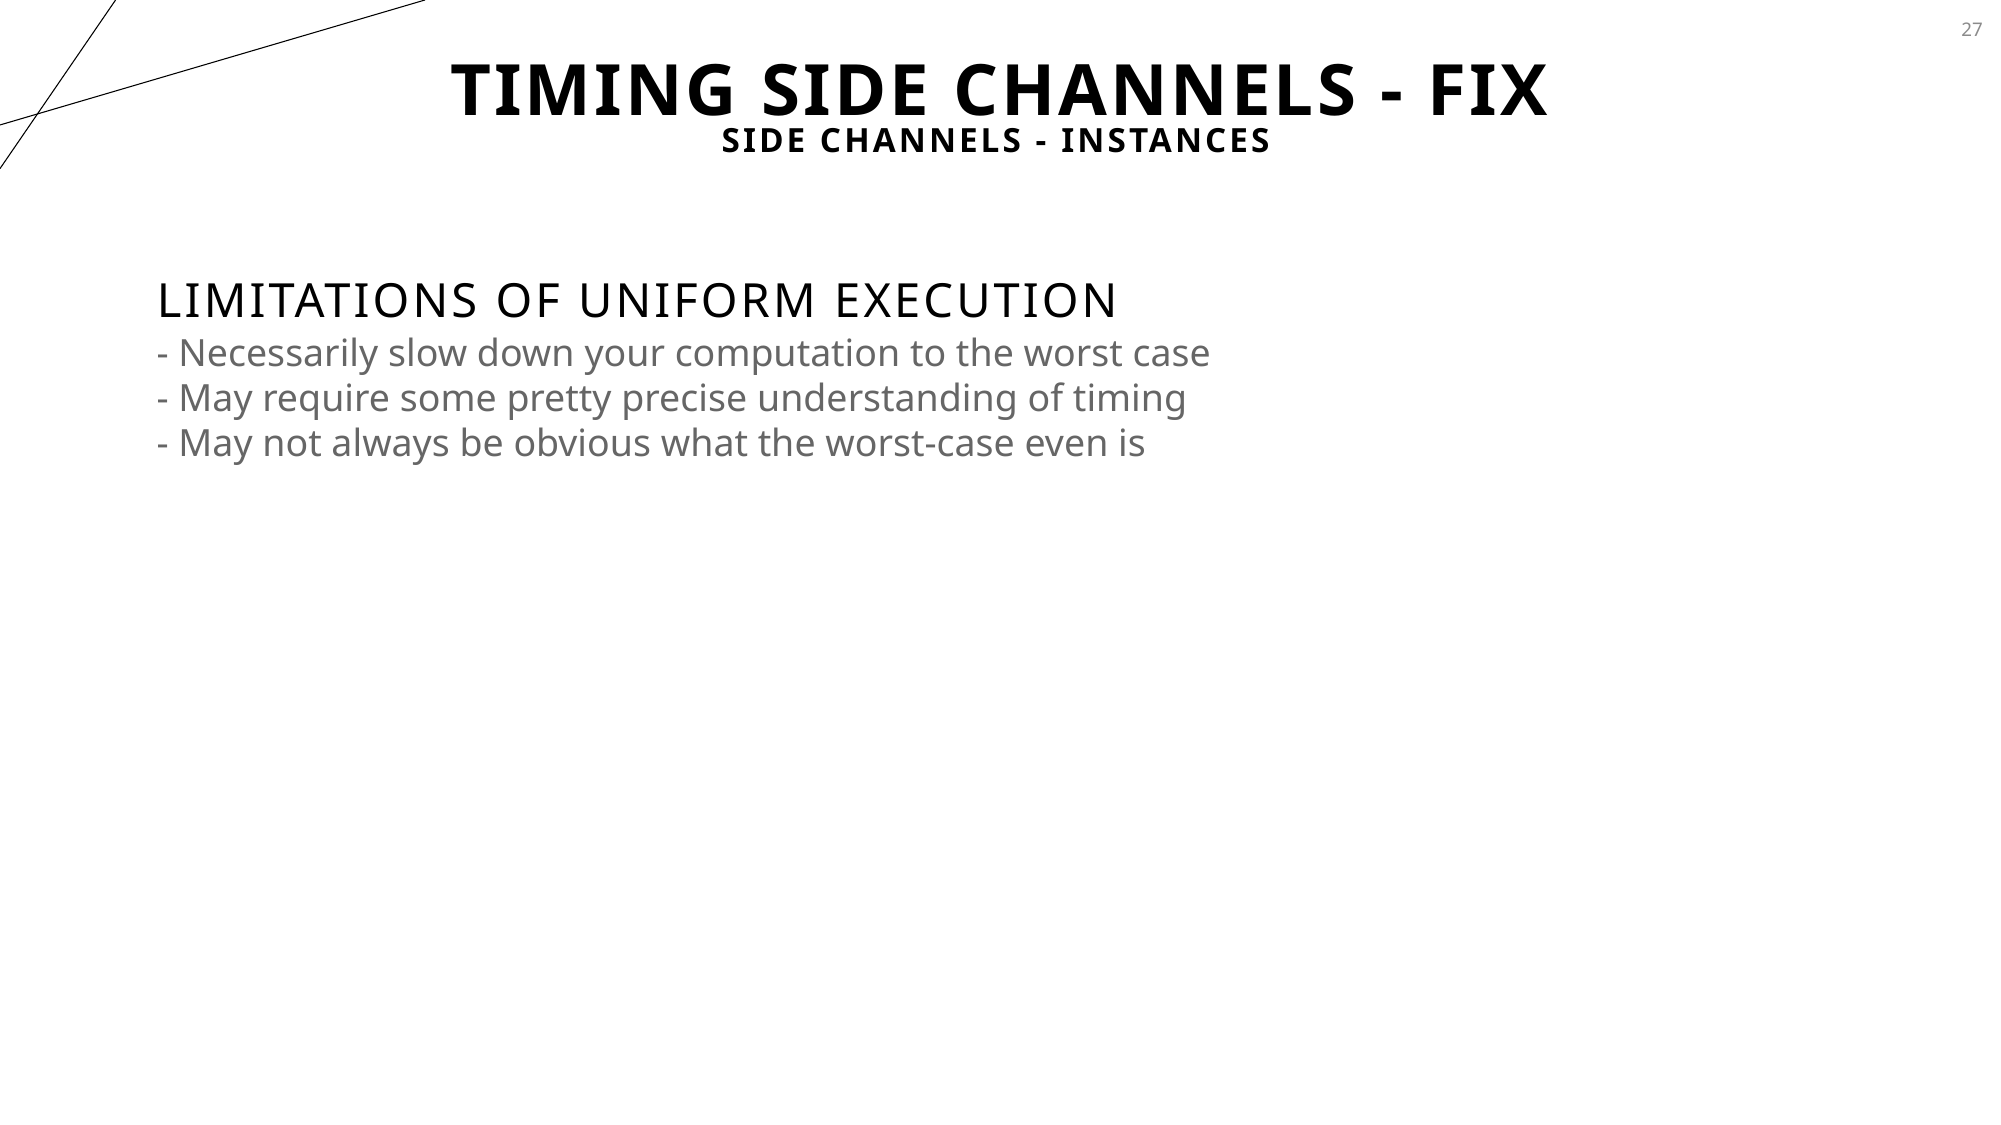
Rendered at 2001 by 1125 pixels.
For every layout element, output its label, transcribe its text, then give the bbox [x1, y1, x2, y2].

text_box Limitations of Uniform Execution [141, 268, 1759, 335]
text_box Side Channels - Instances [0, 33, 1995, 251]
text_box - Necessarily slow down your computation to the worst case - May require some pretty precise understanding of timing - May not always be obvious what the worst-case even is [141, 321, 1548, 471]
title Timing Side Channels - Fix [1, 0, 1999, 202]
